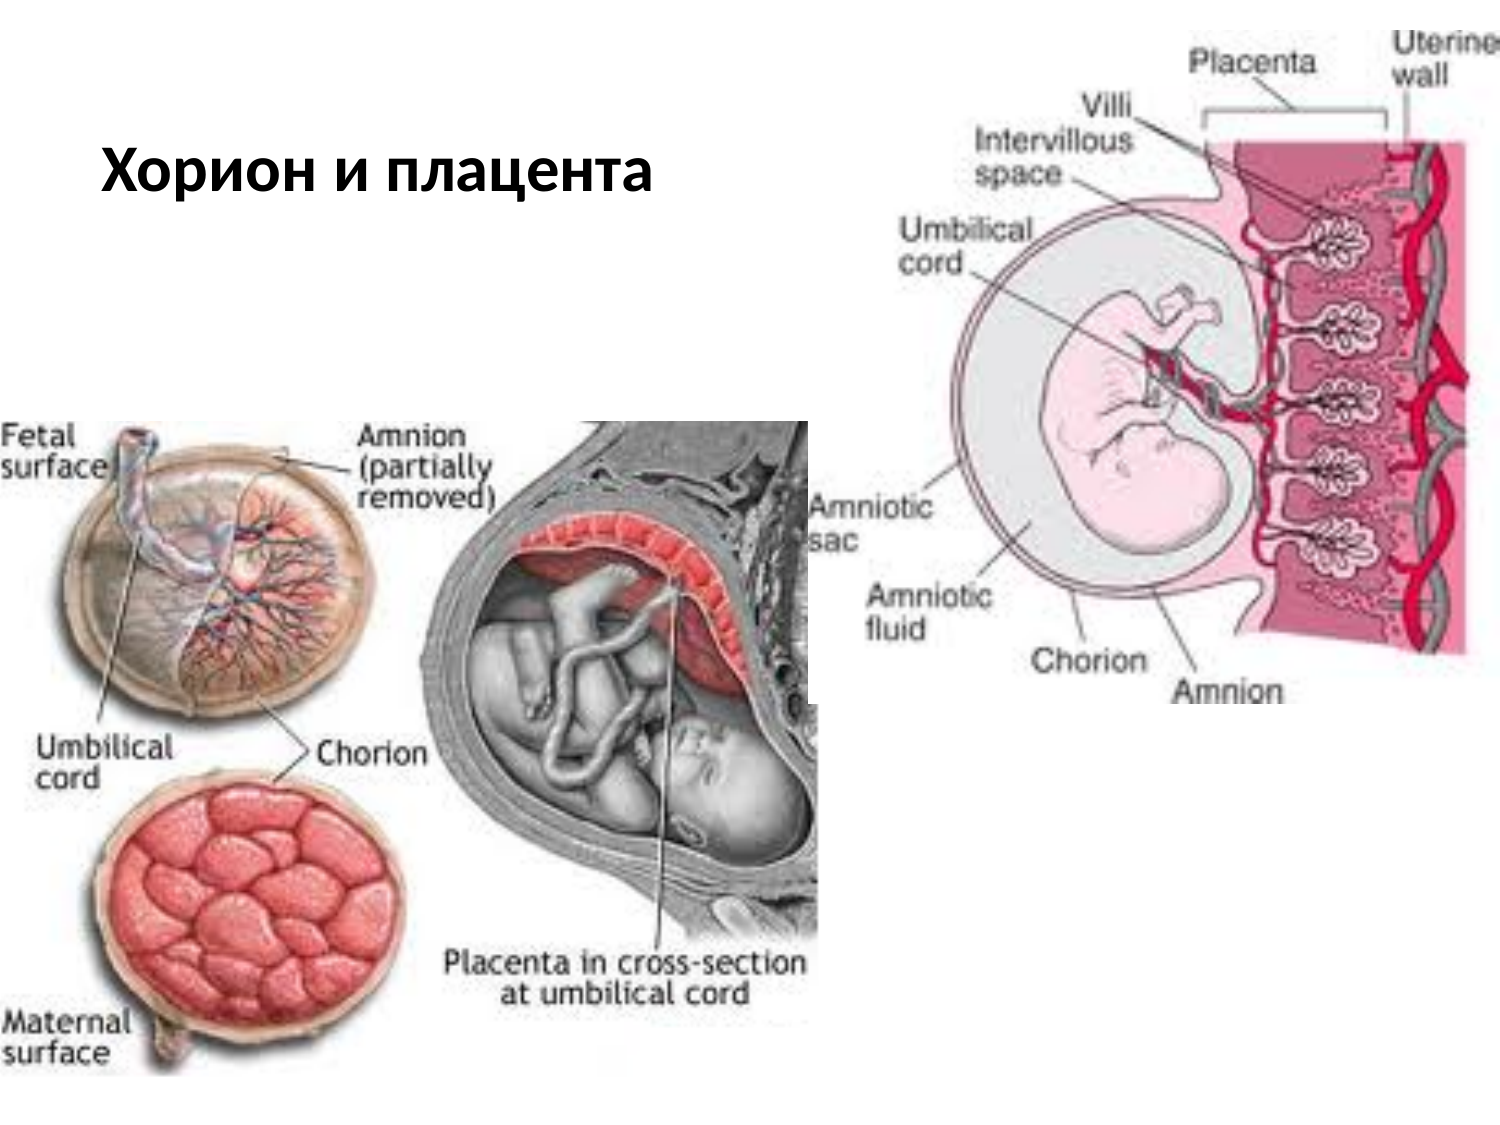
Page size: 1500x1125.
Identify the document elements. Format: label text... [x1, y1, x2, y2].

picture [0, 29, 1500, 1091]
list Хорион и плацента [23, 117, 734, 218]
